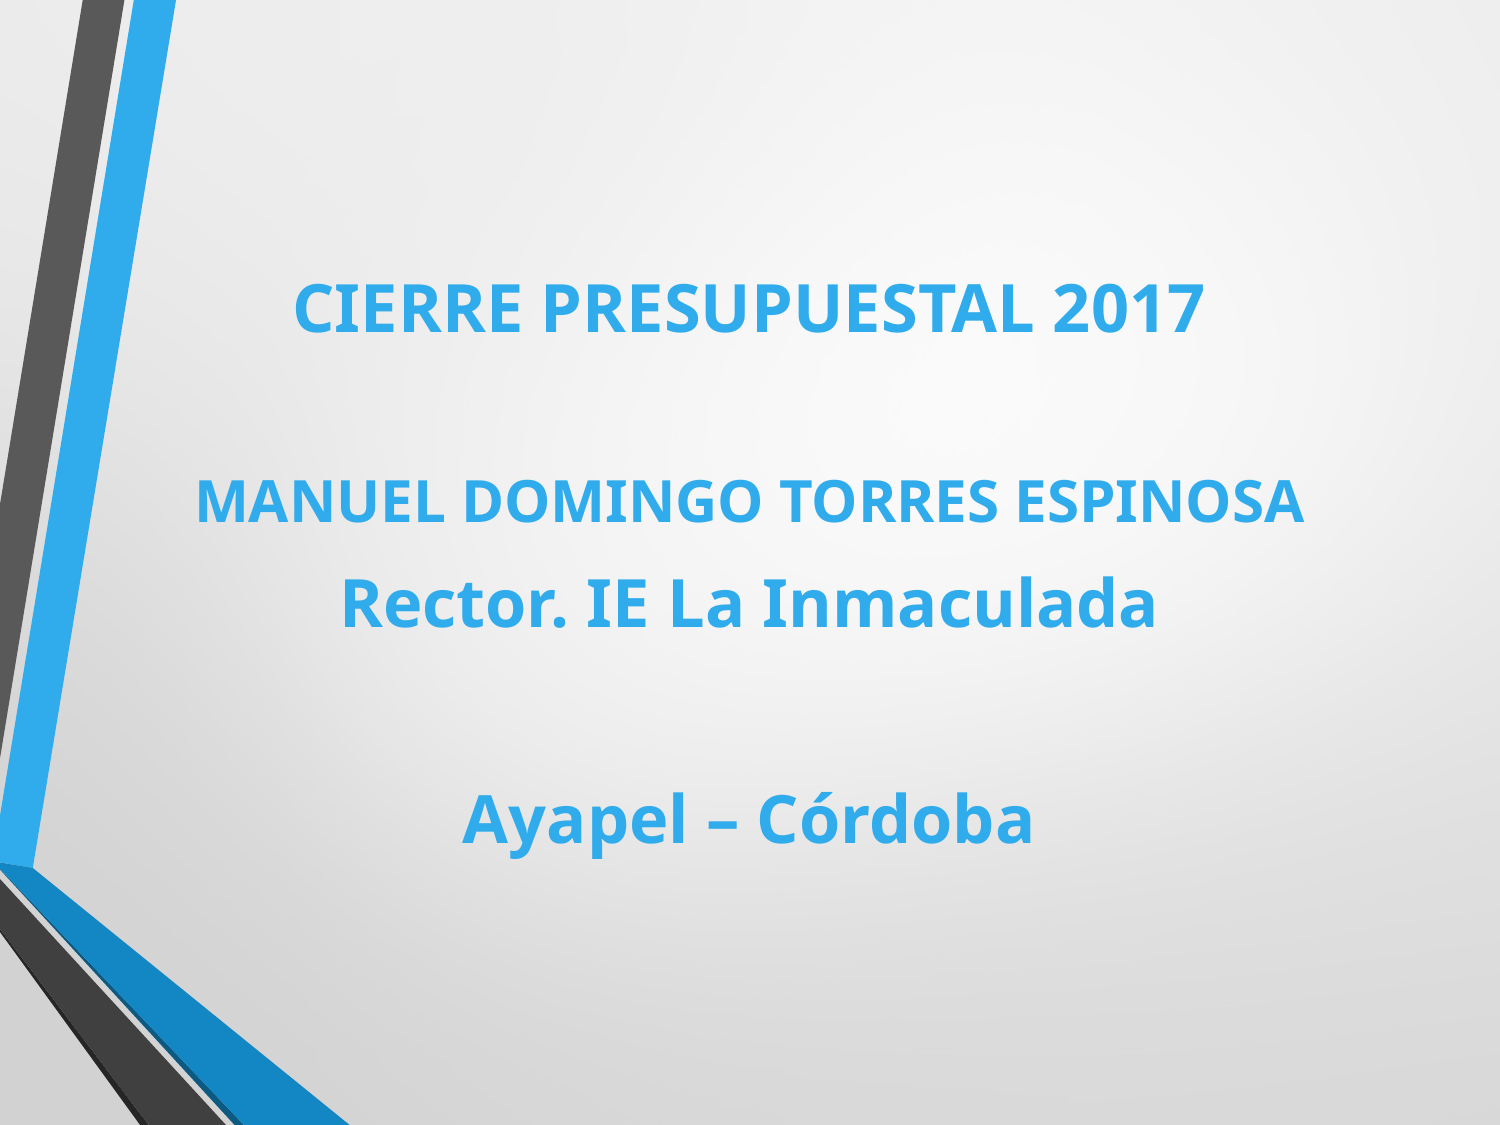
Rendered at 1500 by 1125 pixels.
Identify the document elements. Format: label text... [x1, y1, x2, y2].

list CIERRE PRESUPUESTAL 2017 MANUEL DOMINGO TORRES ESPINOSA Rector. IE La Inmaculada Ayapel – Córdoba [112, 115, 1387, 965]
